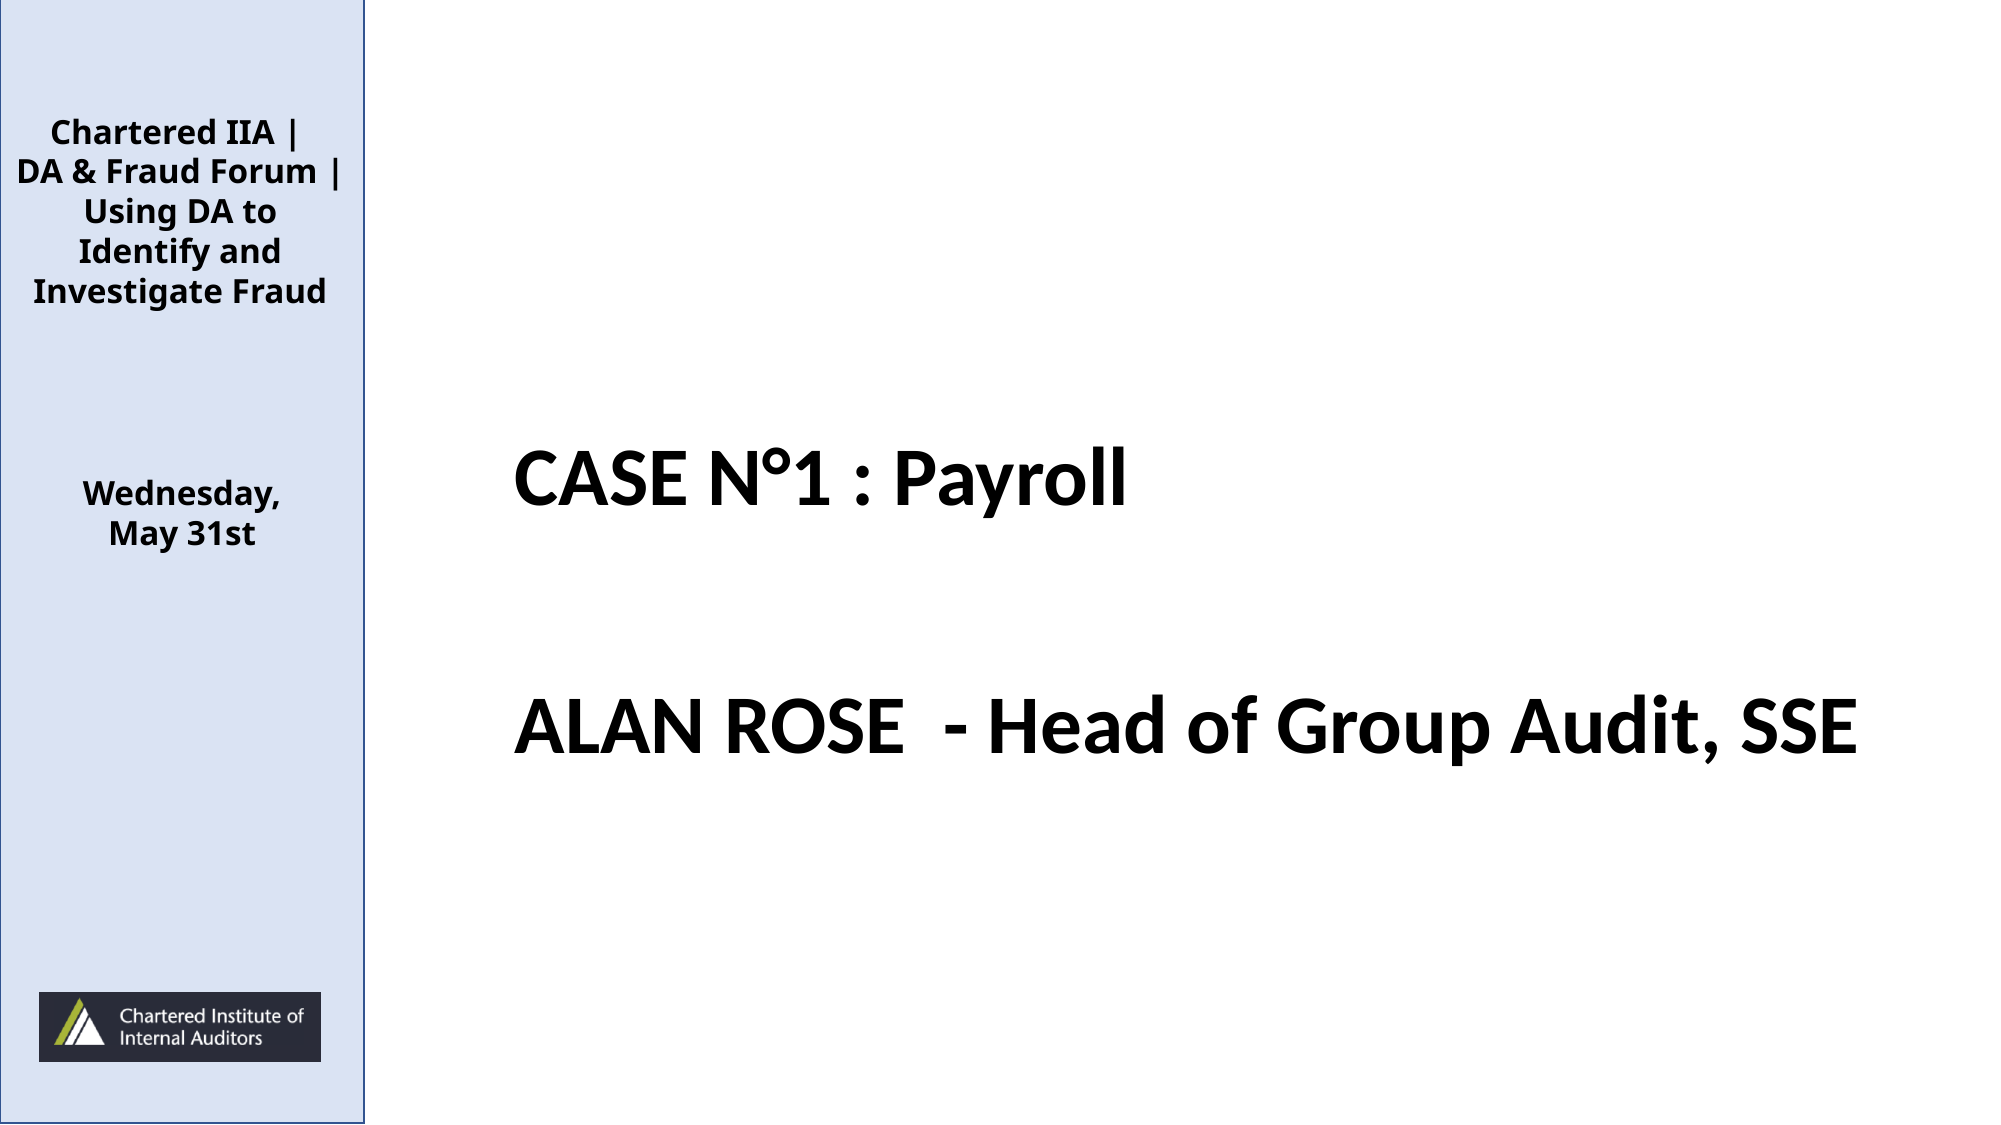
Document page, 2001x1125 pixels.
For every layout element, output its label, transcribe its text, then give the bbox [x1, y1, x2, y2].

text_box CASE N°1 : Payroll ALAN ROSE - Head of Group Audit, SSE [499, 408, 1932, 778]
picture [39, 992, 321, 1062]
